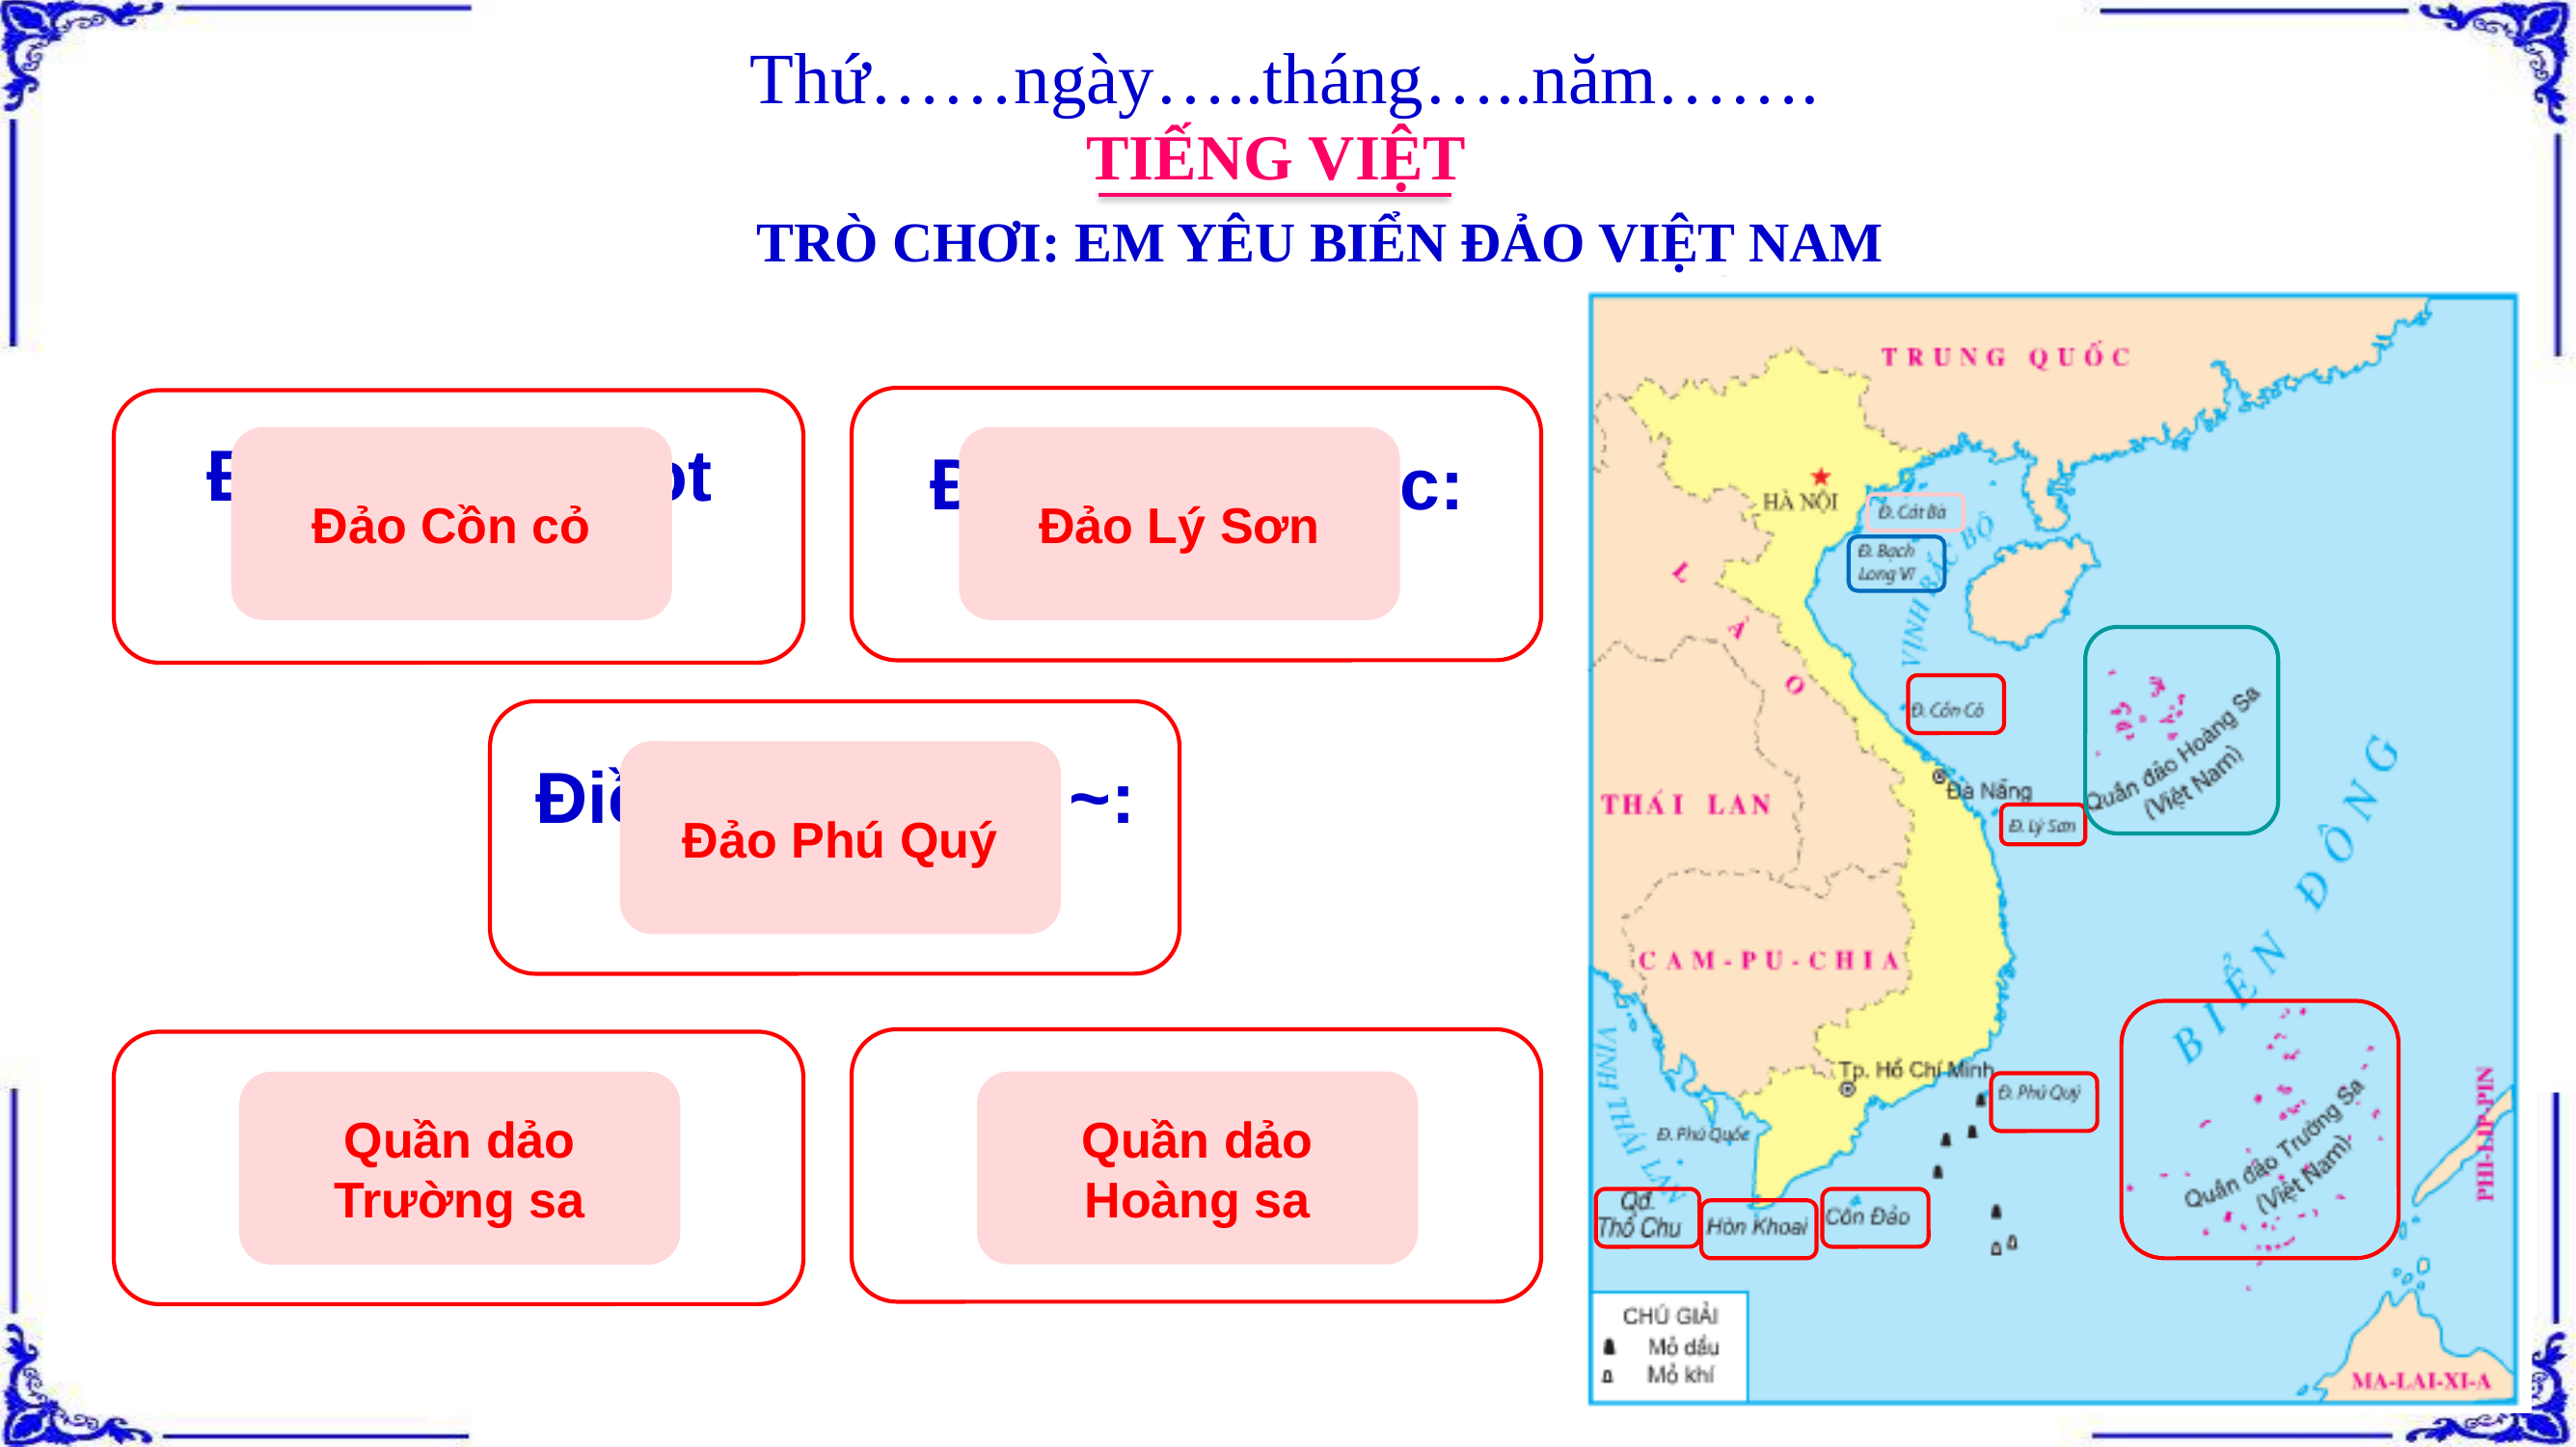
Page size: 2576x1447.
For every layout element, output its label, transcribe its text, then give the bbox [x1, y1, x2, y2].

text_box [1566, 275, 2533, 1414]
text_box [851, 387, 1542, 661]
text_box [730, 24, 1841, 202]
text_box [113, 390, 804, 664]
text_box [113, 1031, 804, 1305]
text_box TRÒ CHƠI: EM YÊU BIỂN ĐẢO VIỆT NAM [675, 193, 1964, 285]
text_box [851, 1028, 1542, 1302]
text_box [489, 700, 1180, 974]
picture [0, 0, 2576, 1447]
